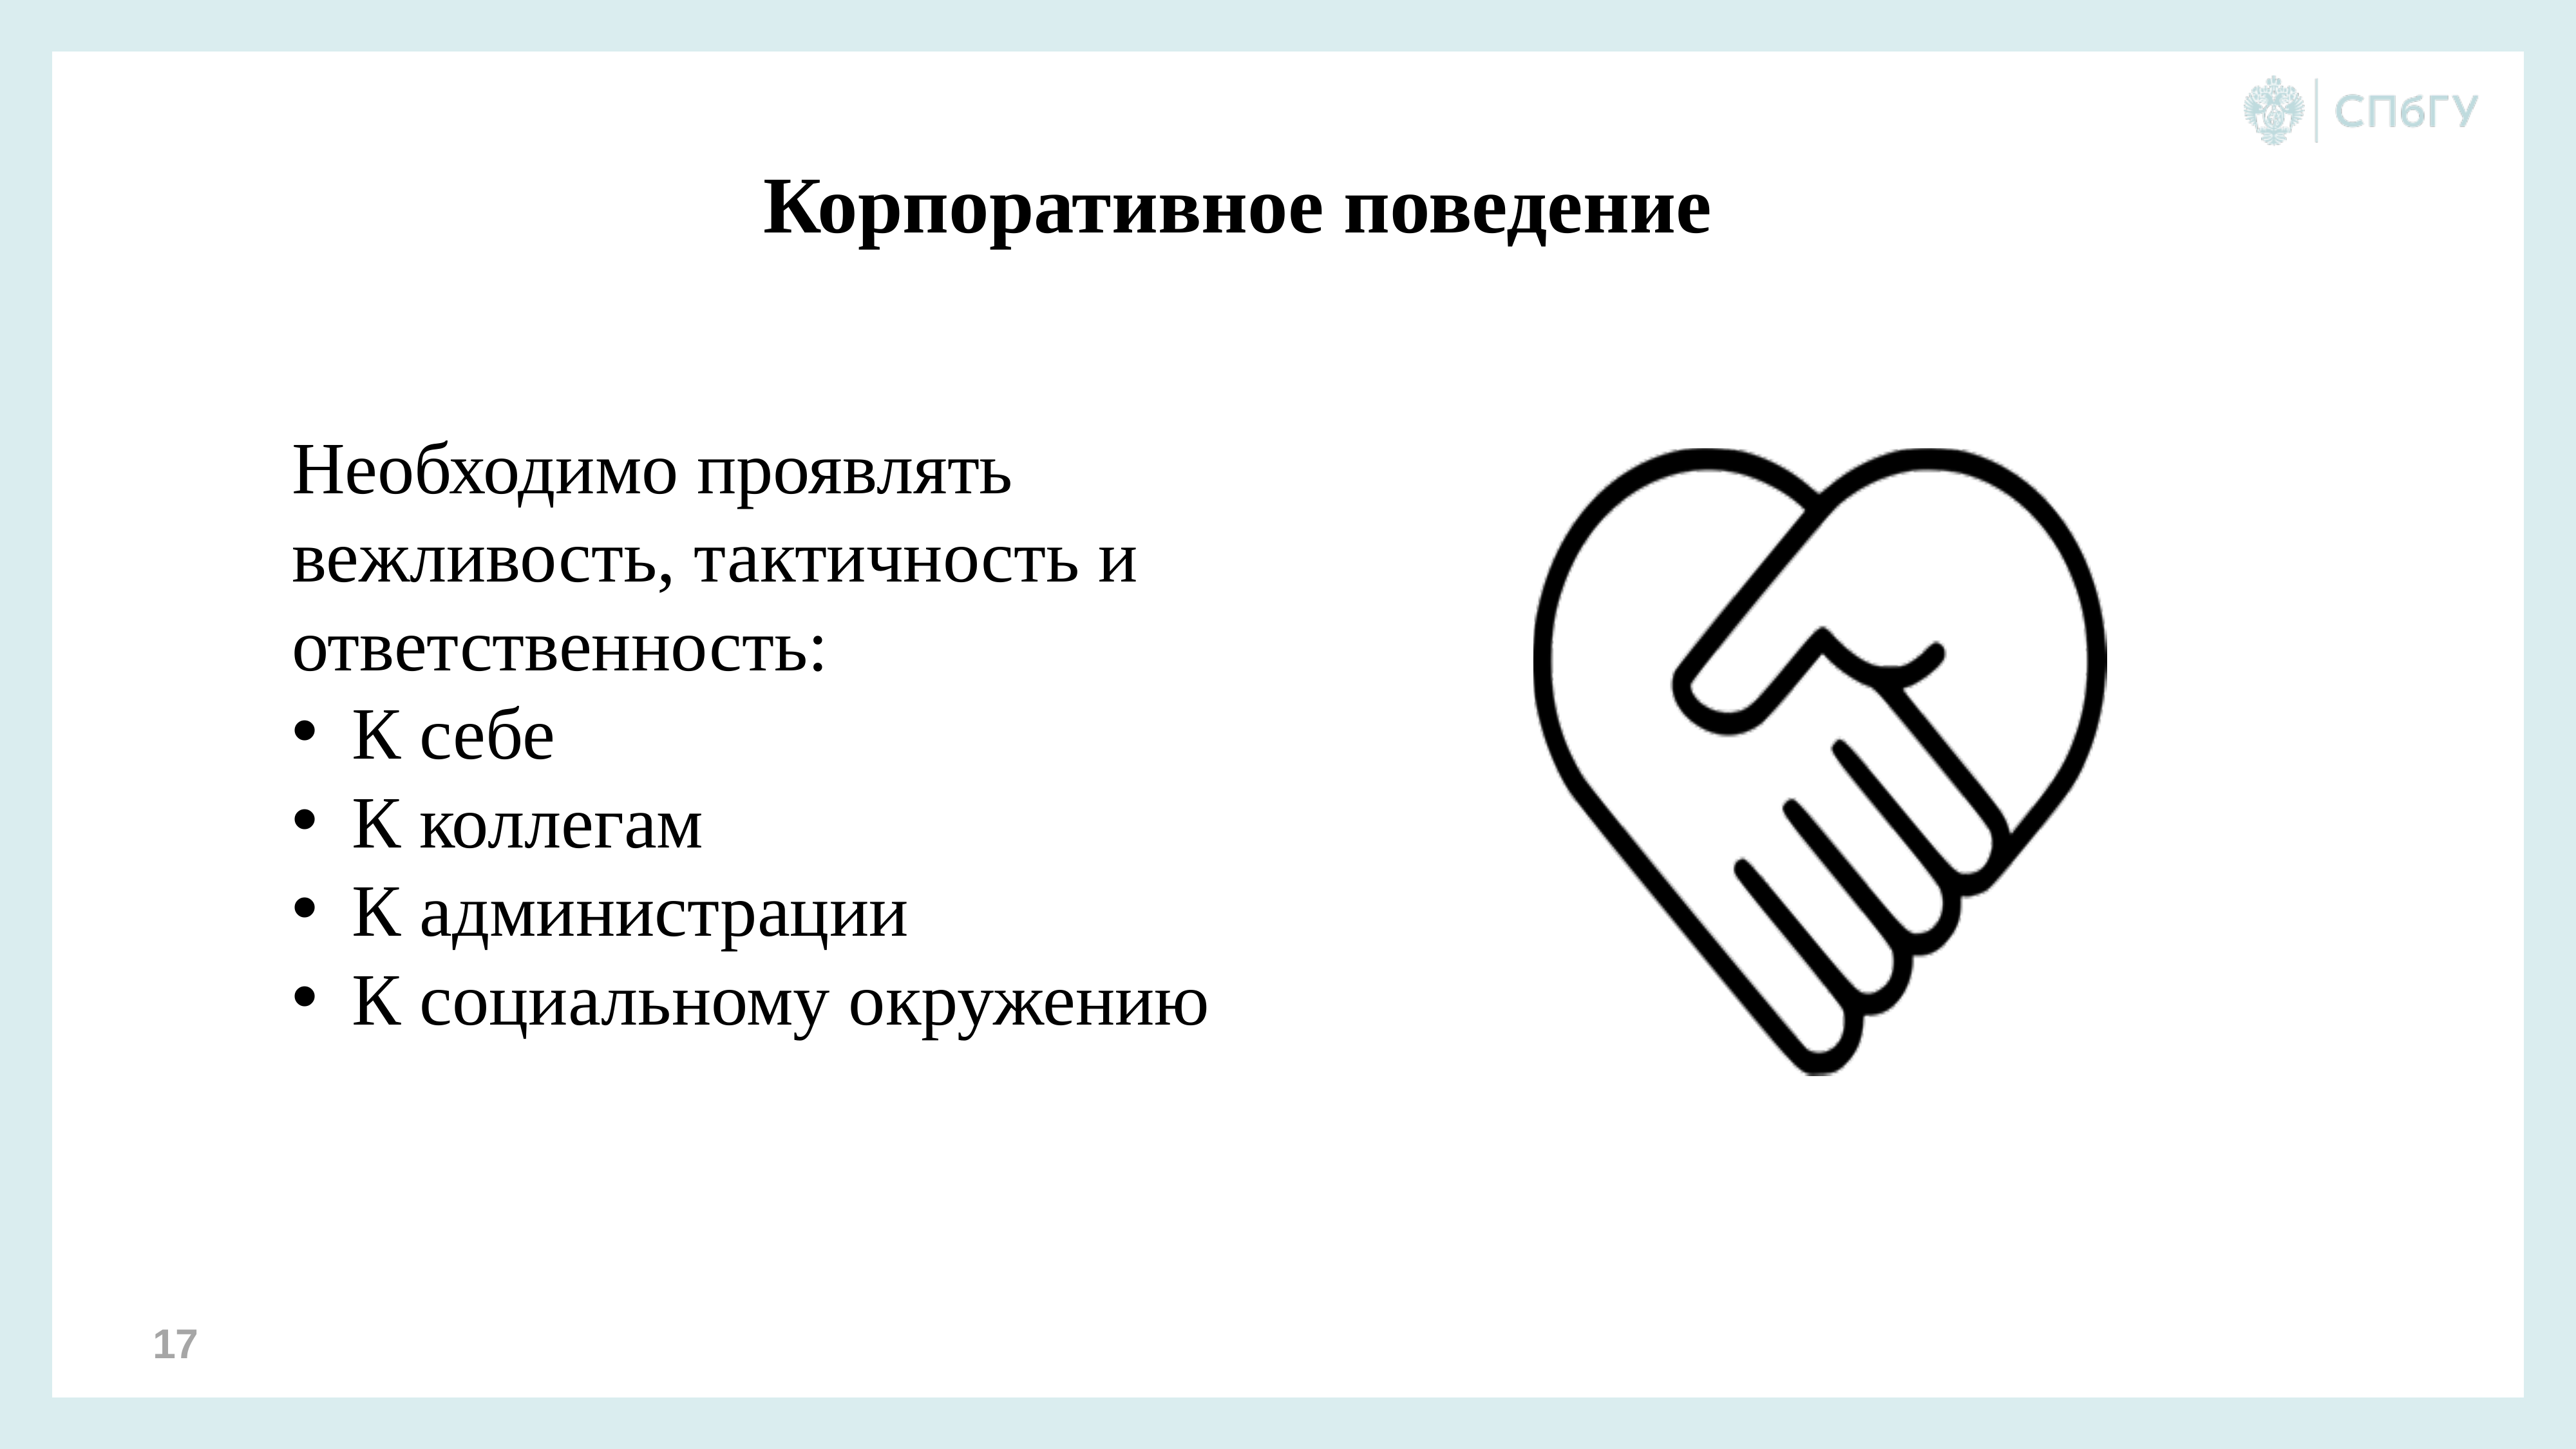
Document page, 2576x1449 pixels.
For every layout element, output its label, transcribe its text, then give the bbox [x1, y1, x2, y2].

picture [1533, 448, 2107, 1076]
list Необходимо проявлять вежливость, тактичность и ответственность: К себе К коллегам К администрации К социальному окружению [287, 415, 1242, 1200]
picture [2244, 75, 2479, 146]
slide_number 17 [140, 1312, 209, 1395]
title Корпоративное поведение [164, 147, 2311, 390]
